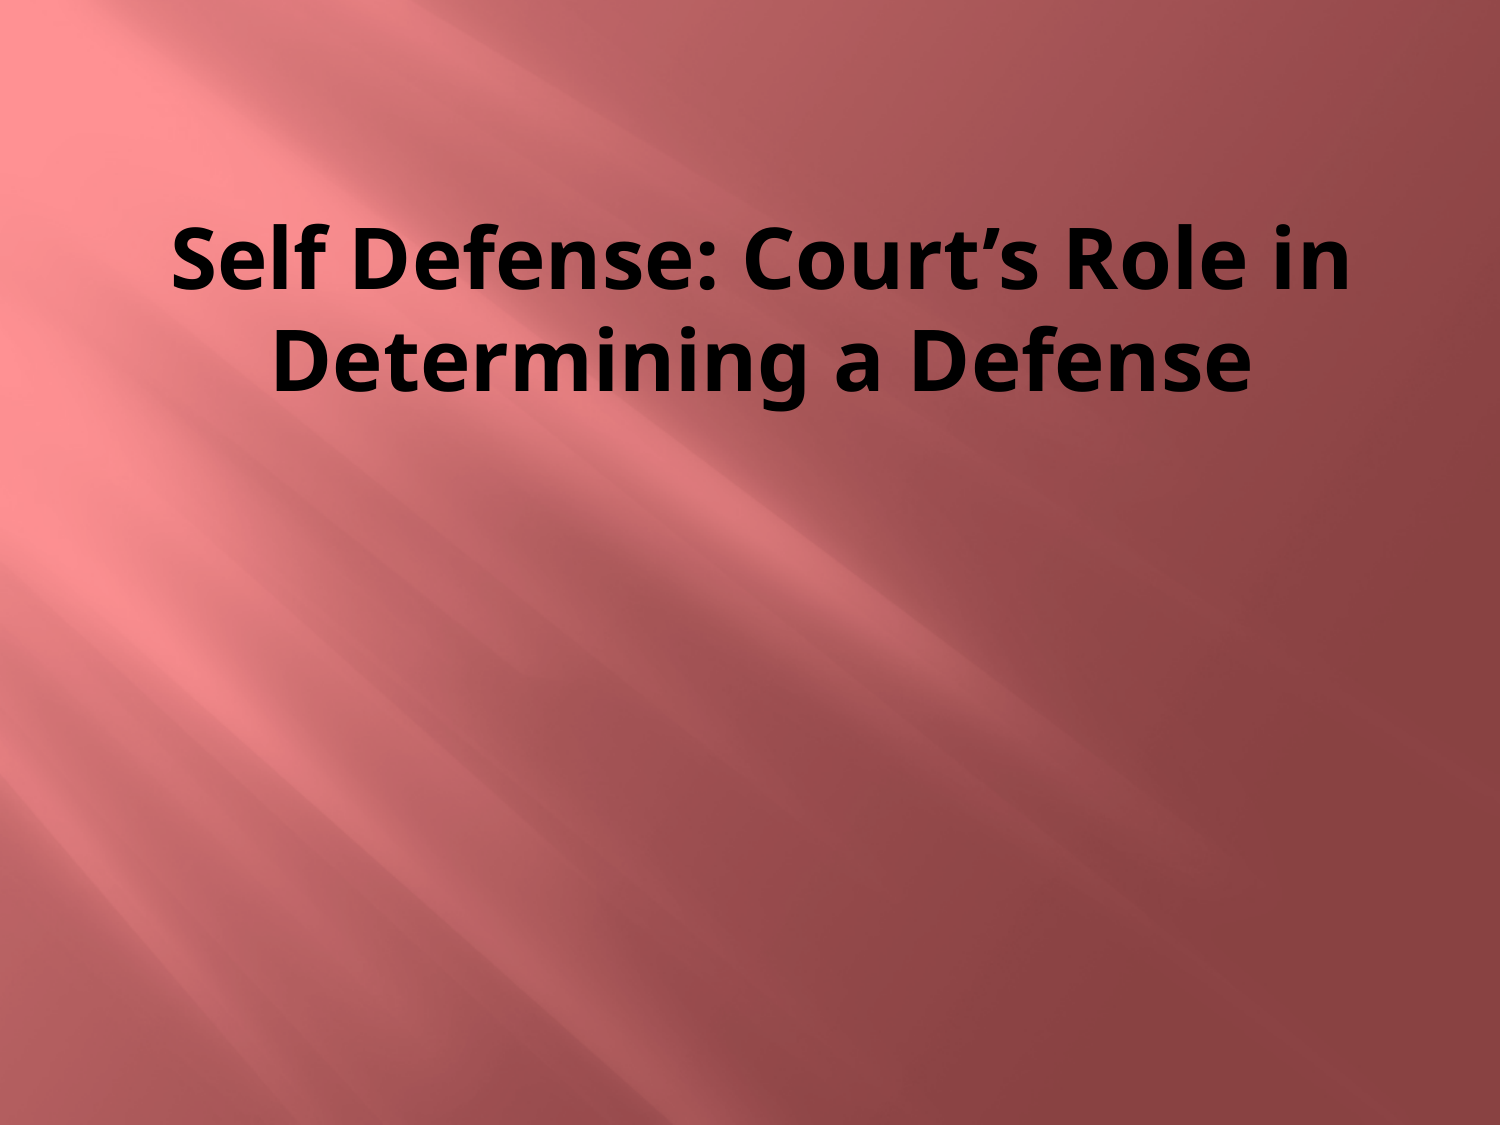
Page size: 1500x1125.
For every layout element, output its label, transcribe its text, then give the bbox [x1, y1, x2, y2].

title Self Defense: Court’s Role in Determining a Defense [87, 174, 1438, 438]
